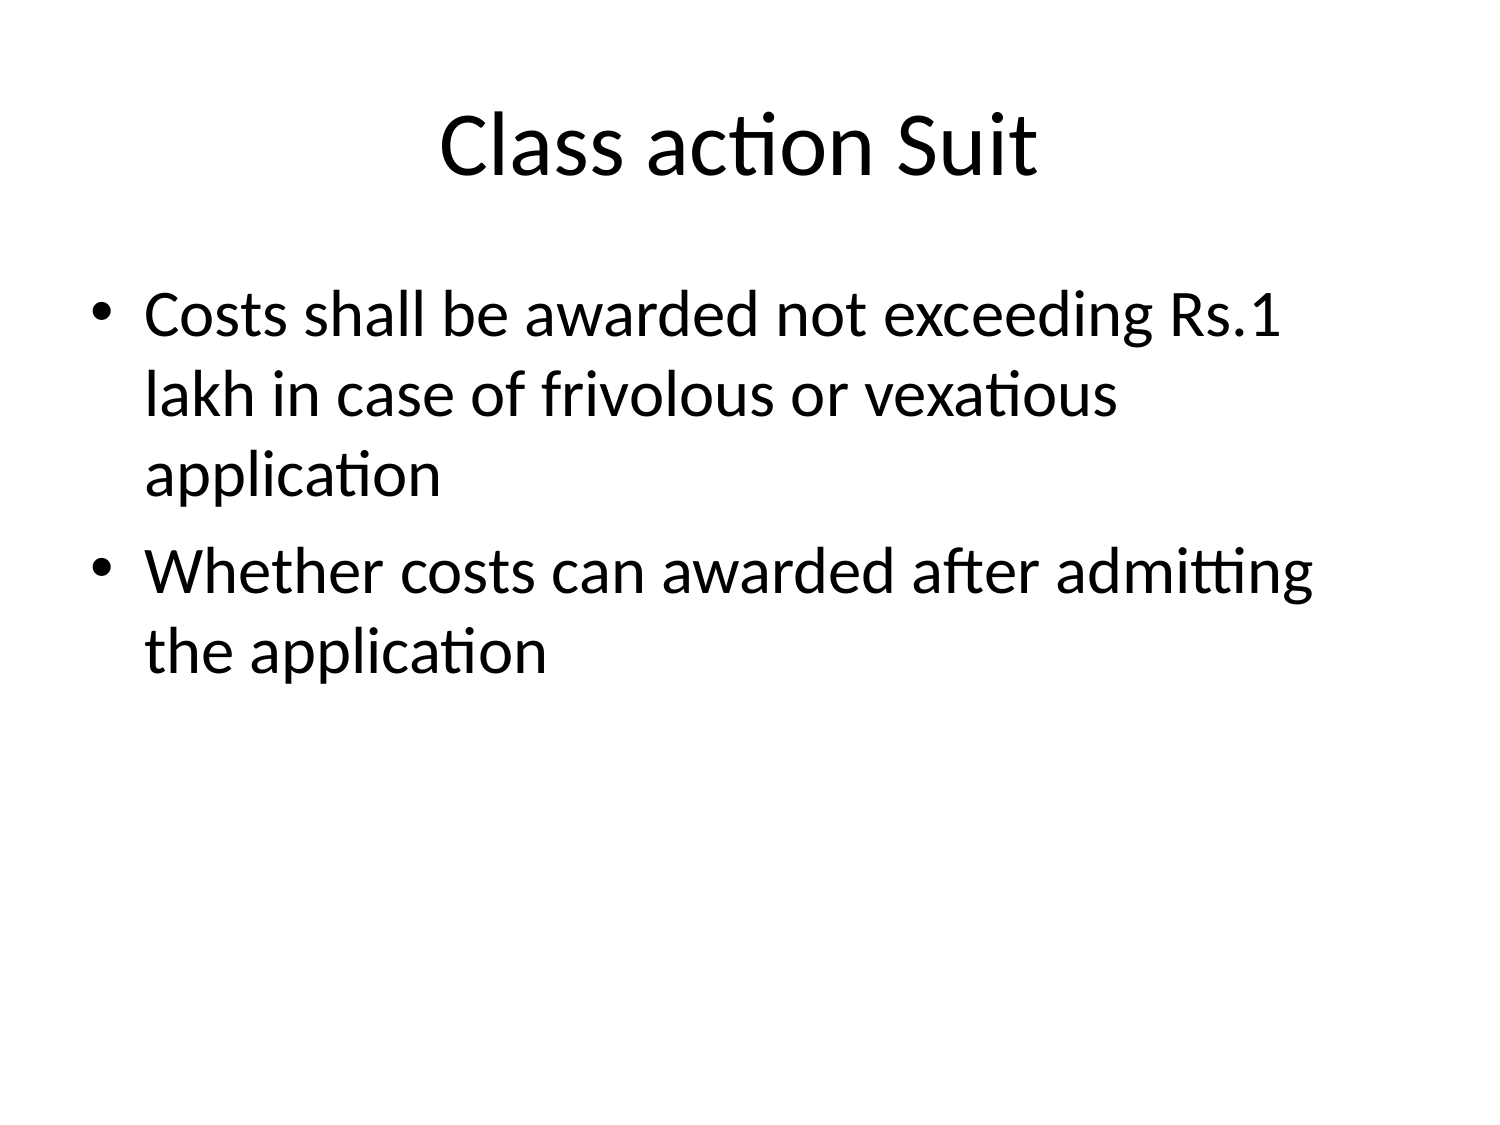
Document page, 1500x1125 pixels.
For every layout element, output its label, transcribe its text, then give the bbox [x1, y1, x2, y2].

list Costs shall be awarded not exceeding Rs.1 lakh in case of frivolous or vexatious application Whether costs can awarded after admitting the application [75, 262, 1425, 1005]
title Class action Suit [75, 45, 1425, 233]
